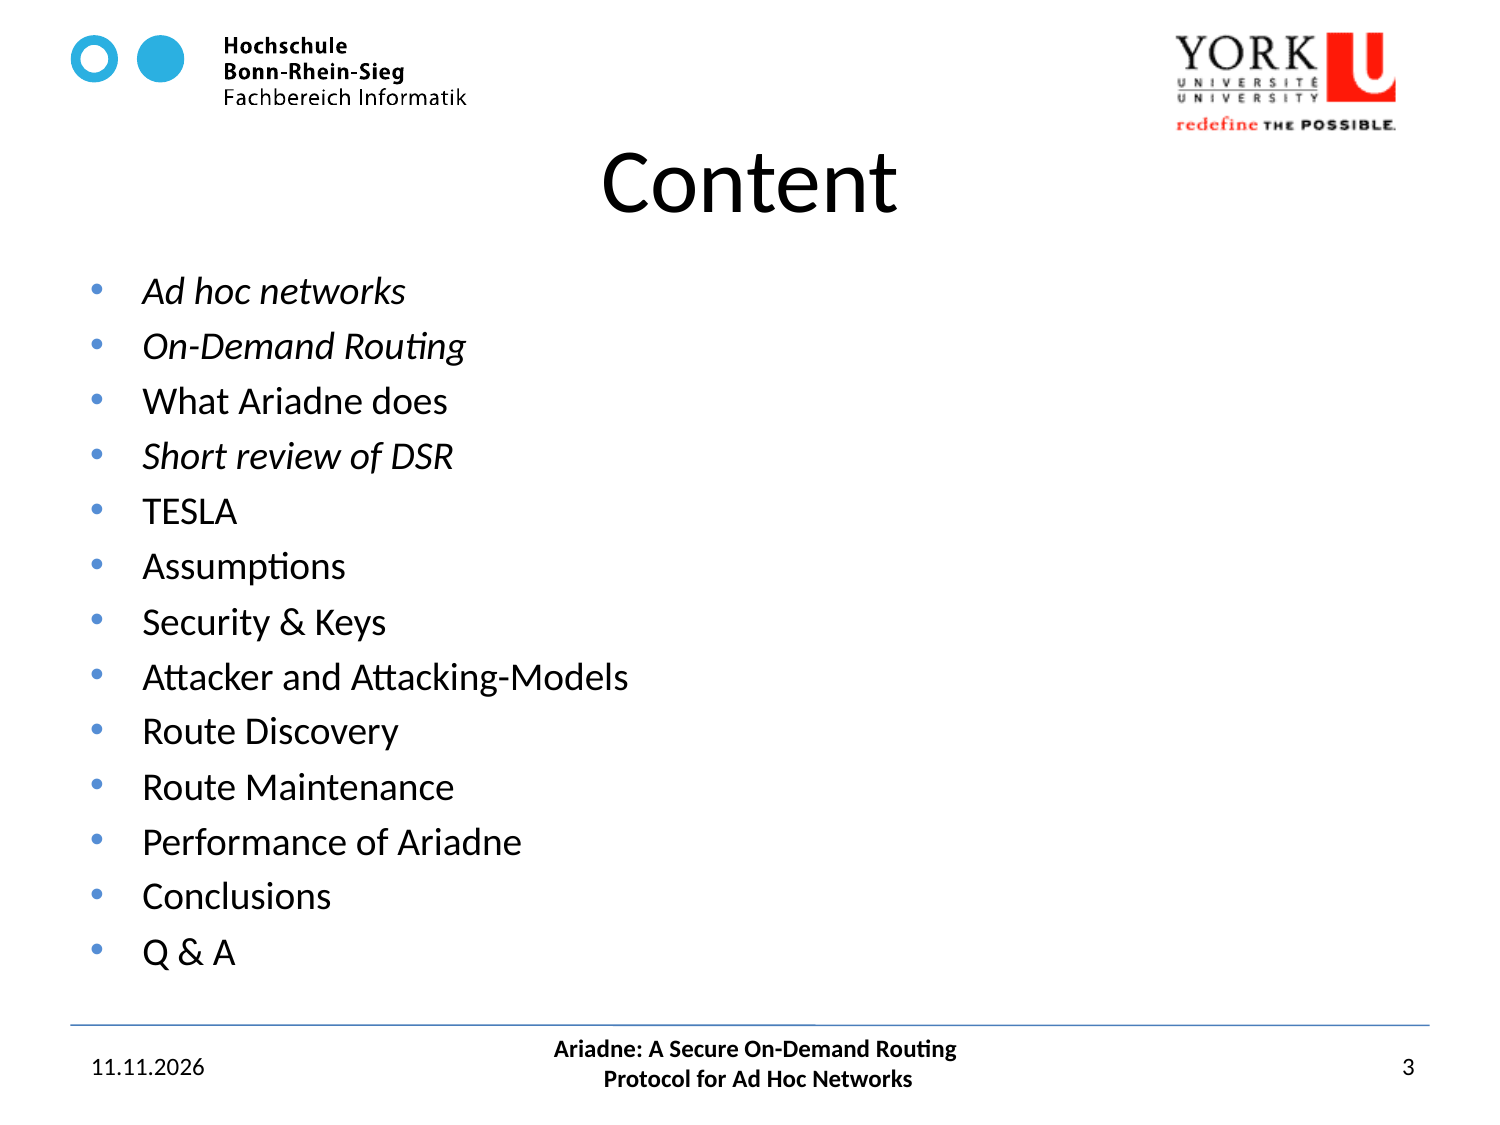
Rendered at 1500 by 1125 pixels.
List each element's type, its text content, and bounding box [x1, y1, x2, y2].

picture [1148, 11, 1410, 105]
list Ad hoc networks On-Demand Routing What Ariadne does Short review of DSR TESLA Assumptions Security & Keys Attacker and Attacking-Models Route Discovery Route Maintenance Performance of Ariadne Conclusions Q & A [75, 257, 1425, 982]
title Content [75, 105, 1426, 247]
